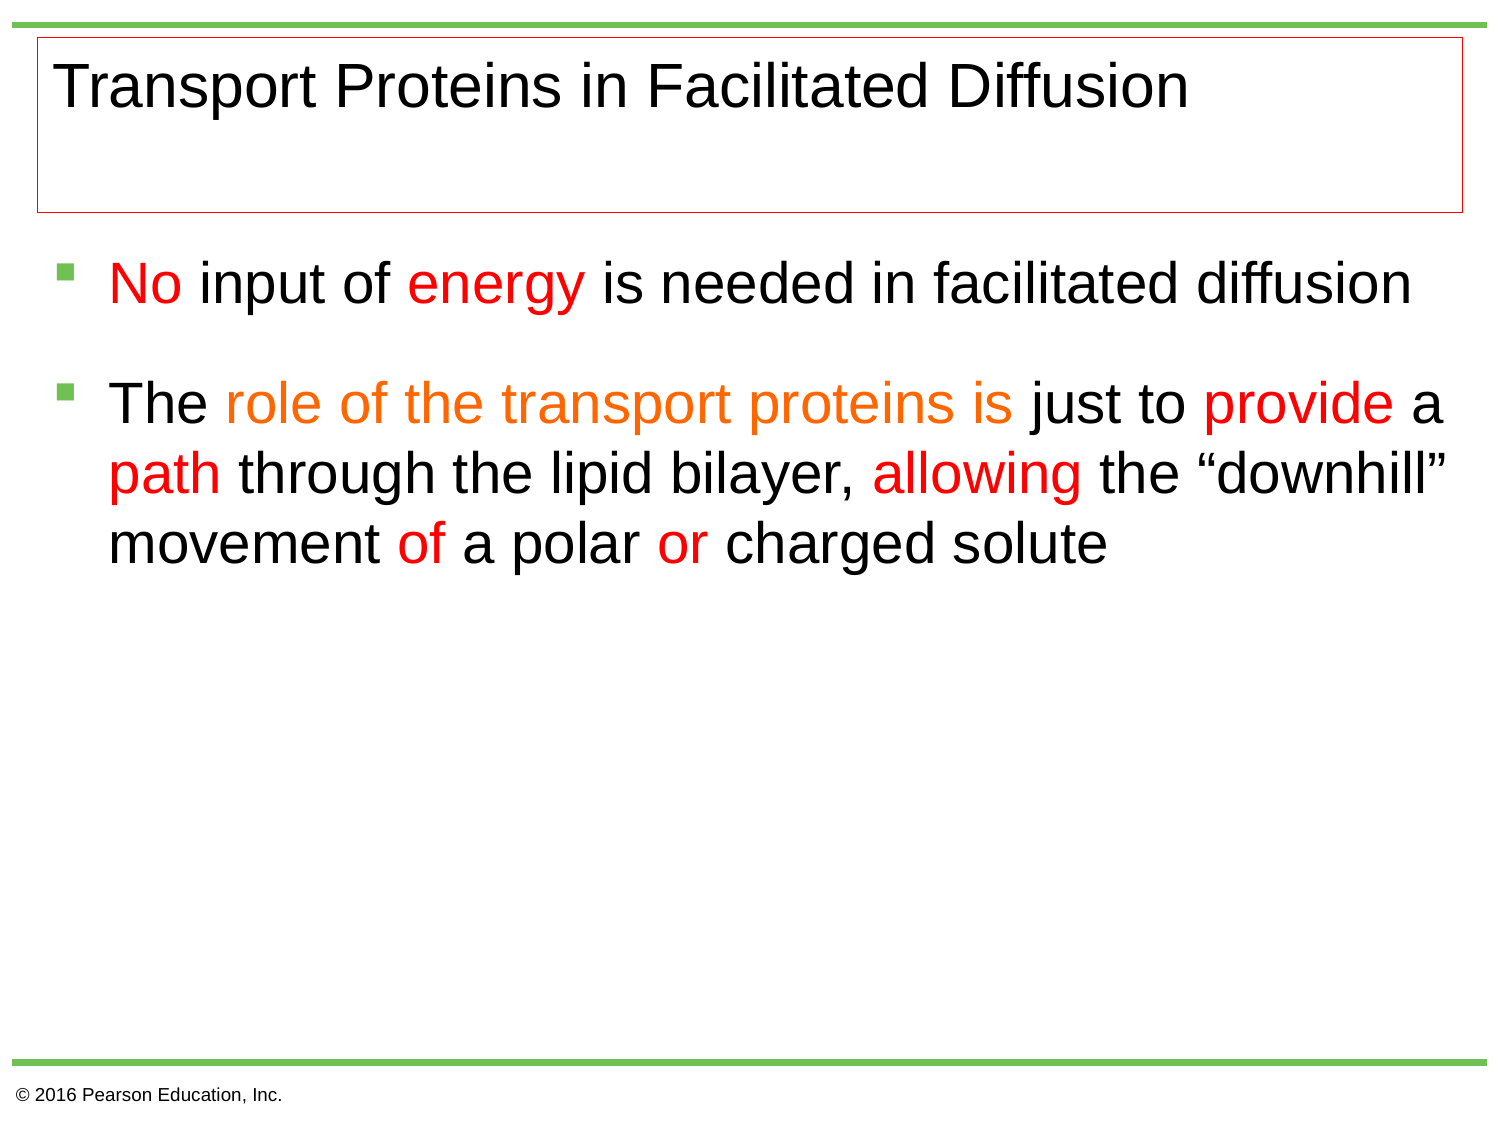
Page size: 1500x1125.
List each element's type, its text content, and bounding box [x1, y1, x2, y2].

title Transport Proteins in Facilitated Diffusion [37, 37, 1463, 213]
list No input of energy is needed in facilitated diffusion The role of the transport proteins is just to provide a path through the lipid bilayer, allowing the “downhill” movement of a polar or charged solute [37, 237, 1463, 1050]
footer © 2016 Pearson Education, Inc. [0, 1062, 476, 1125]
